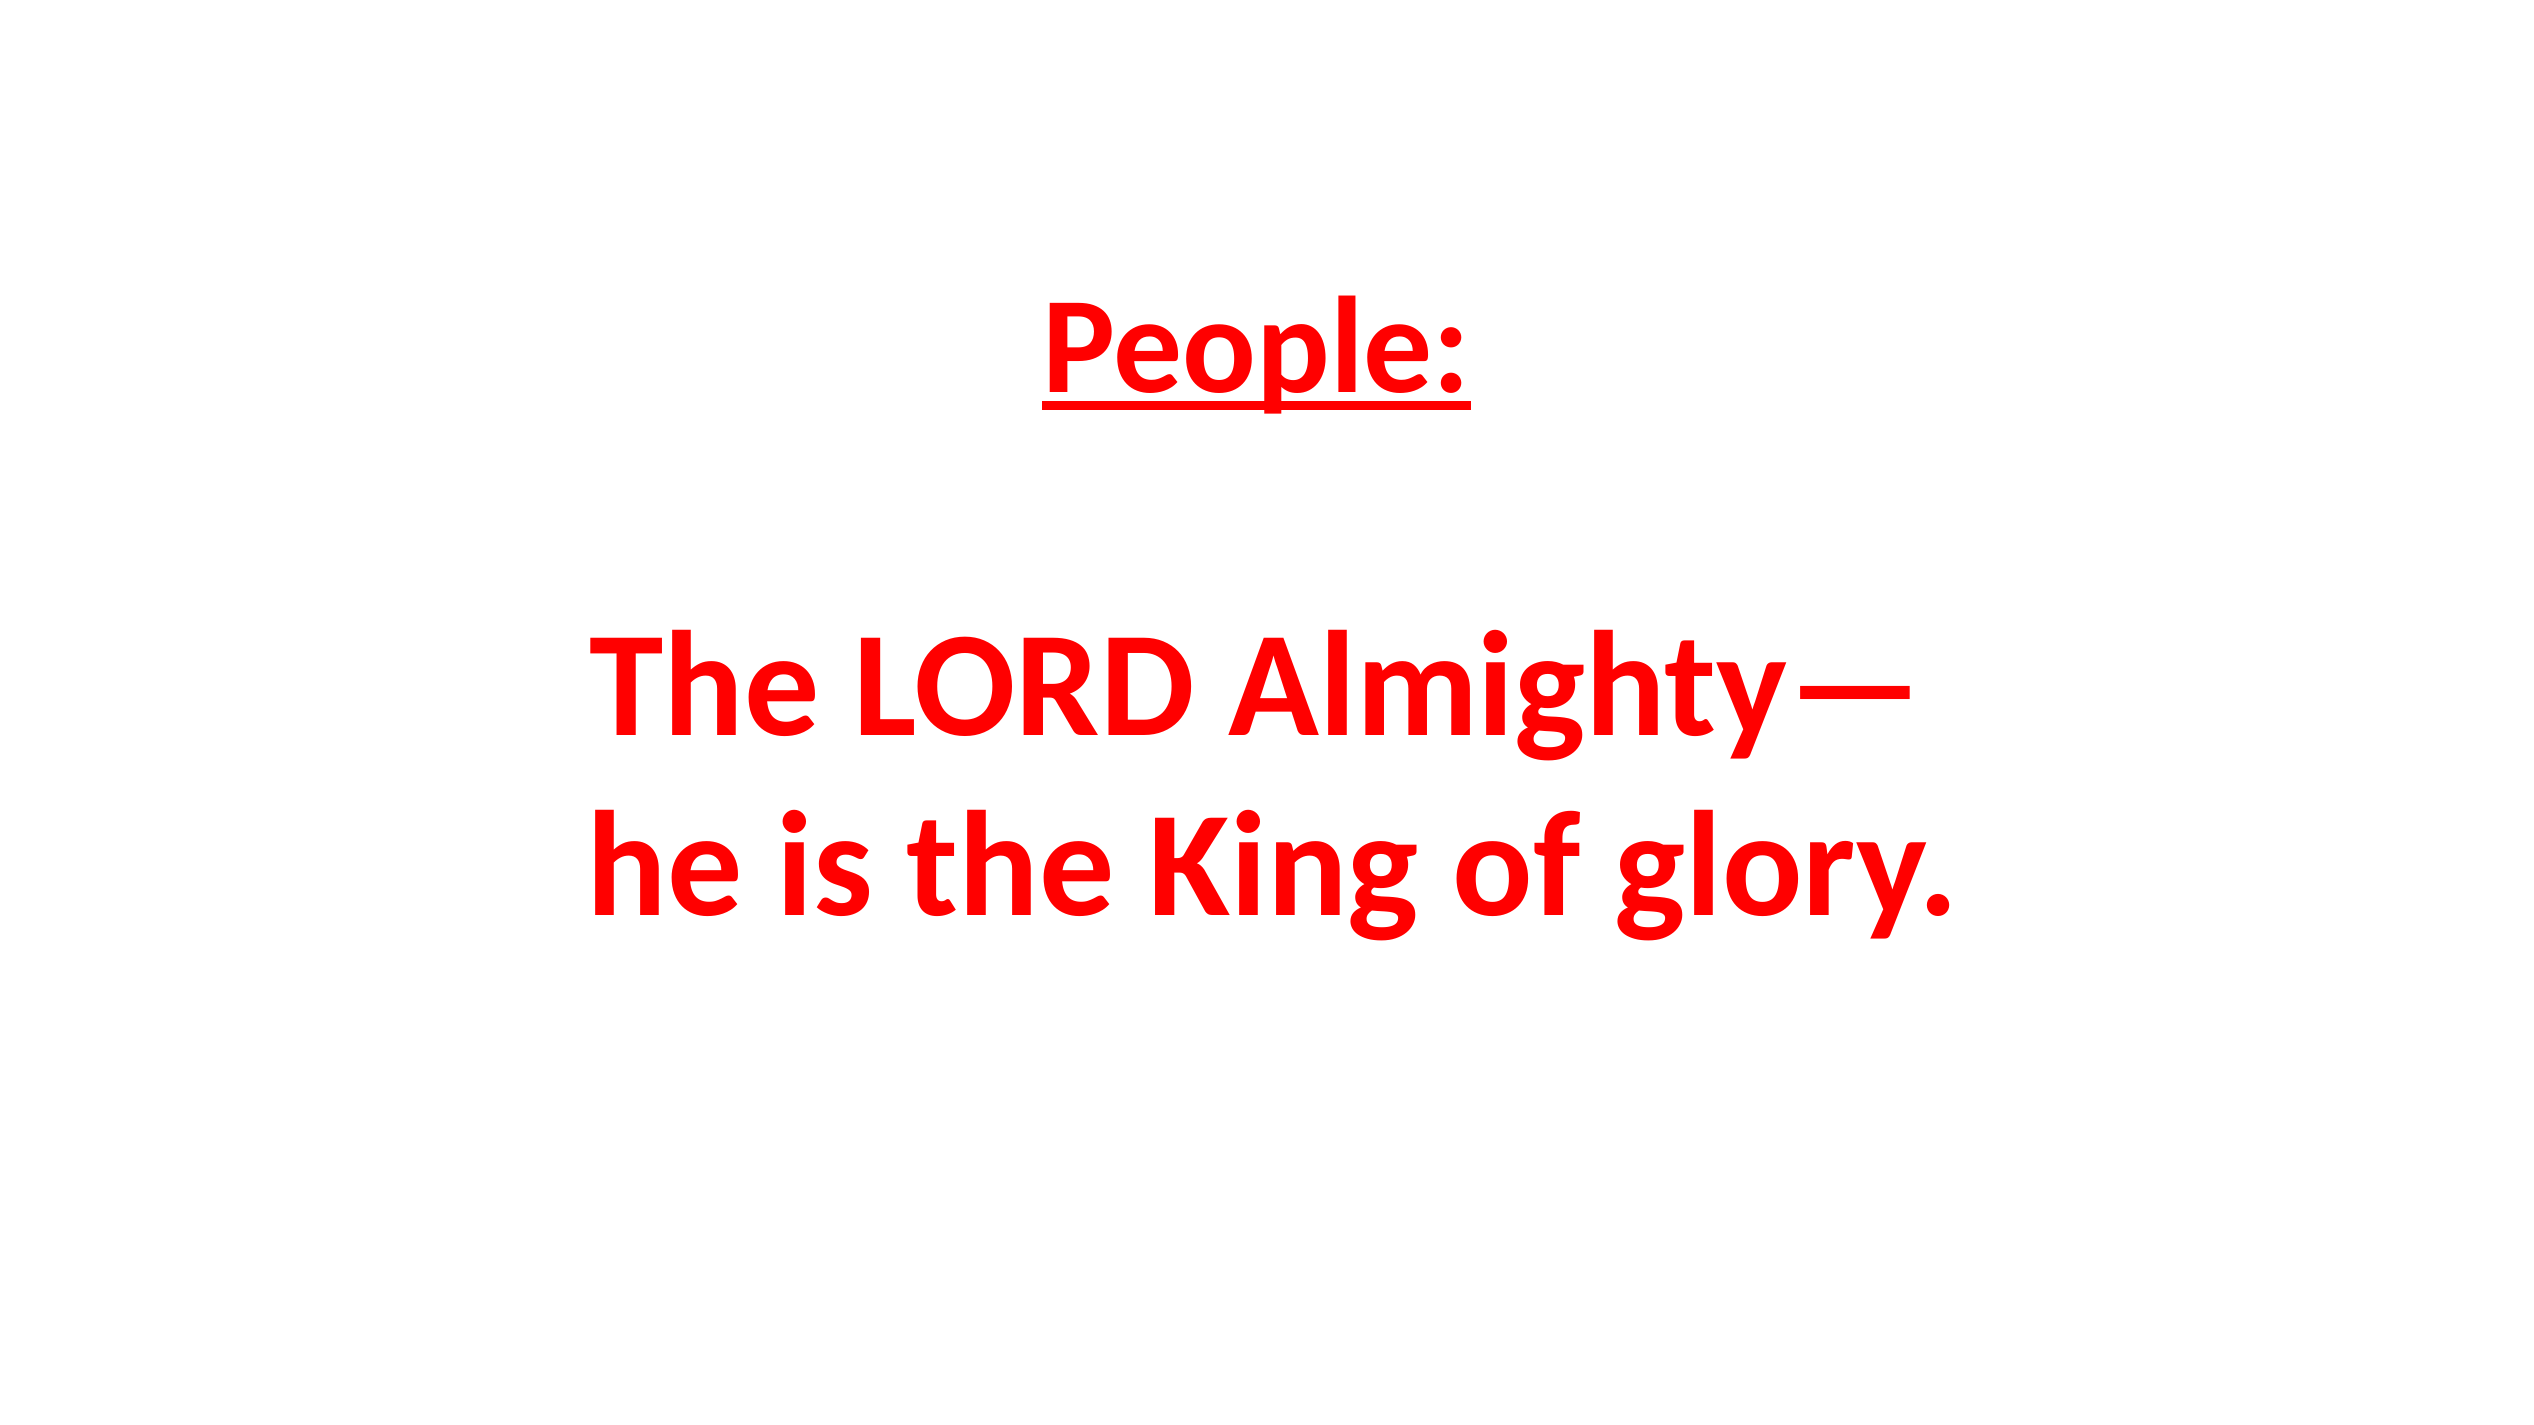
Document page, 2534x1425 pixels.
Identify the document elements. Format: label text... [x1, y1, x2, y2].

title People: The LORD Almighty— he is the King of glory. [308, 149, 2205, 1051]
